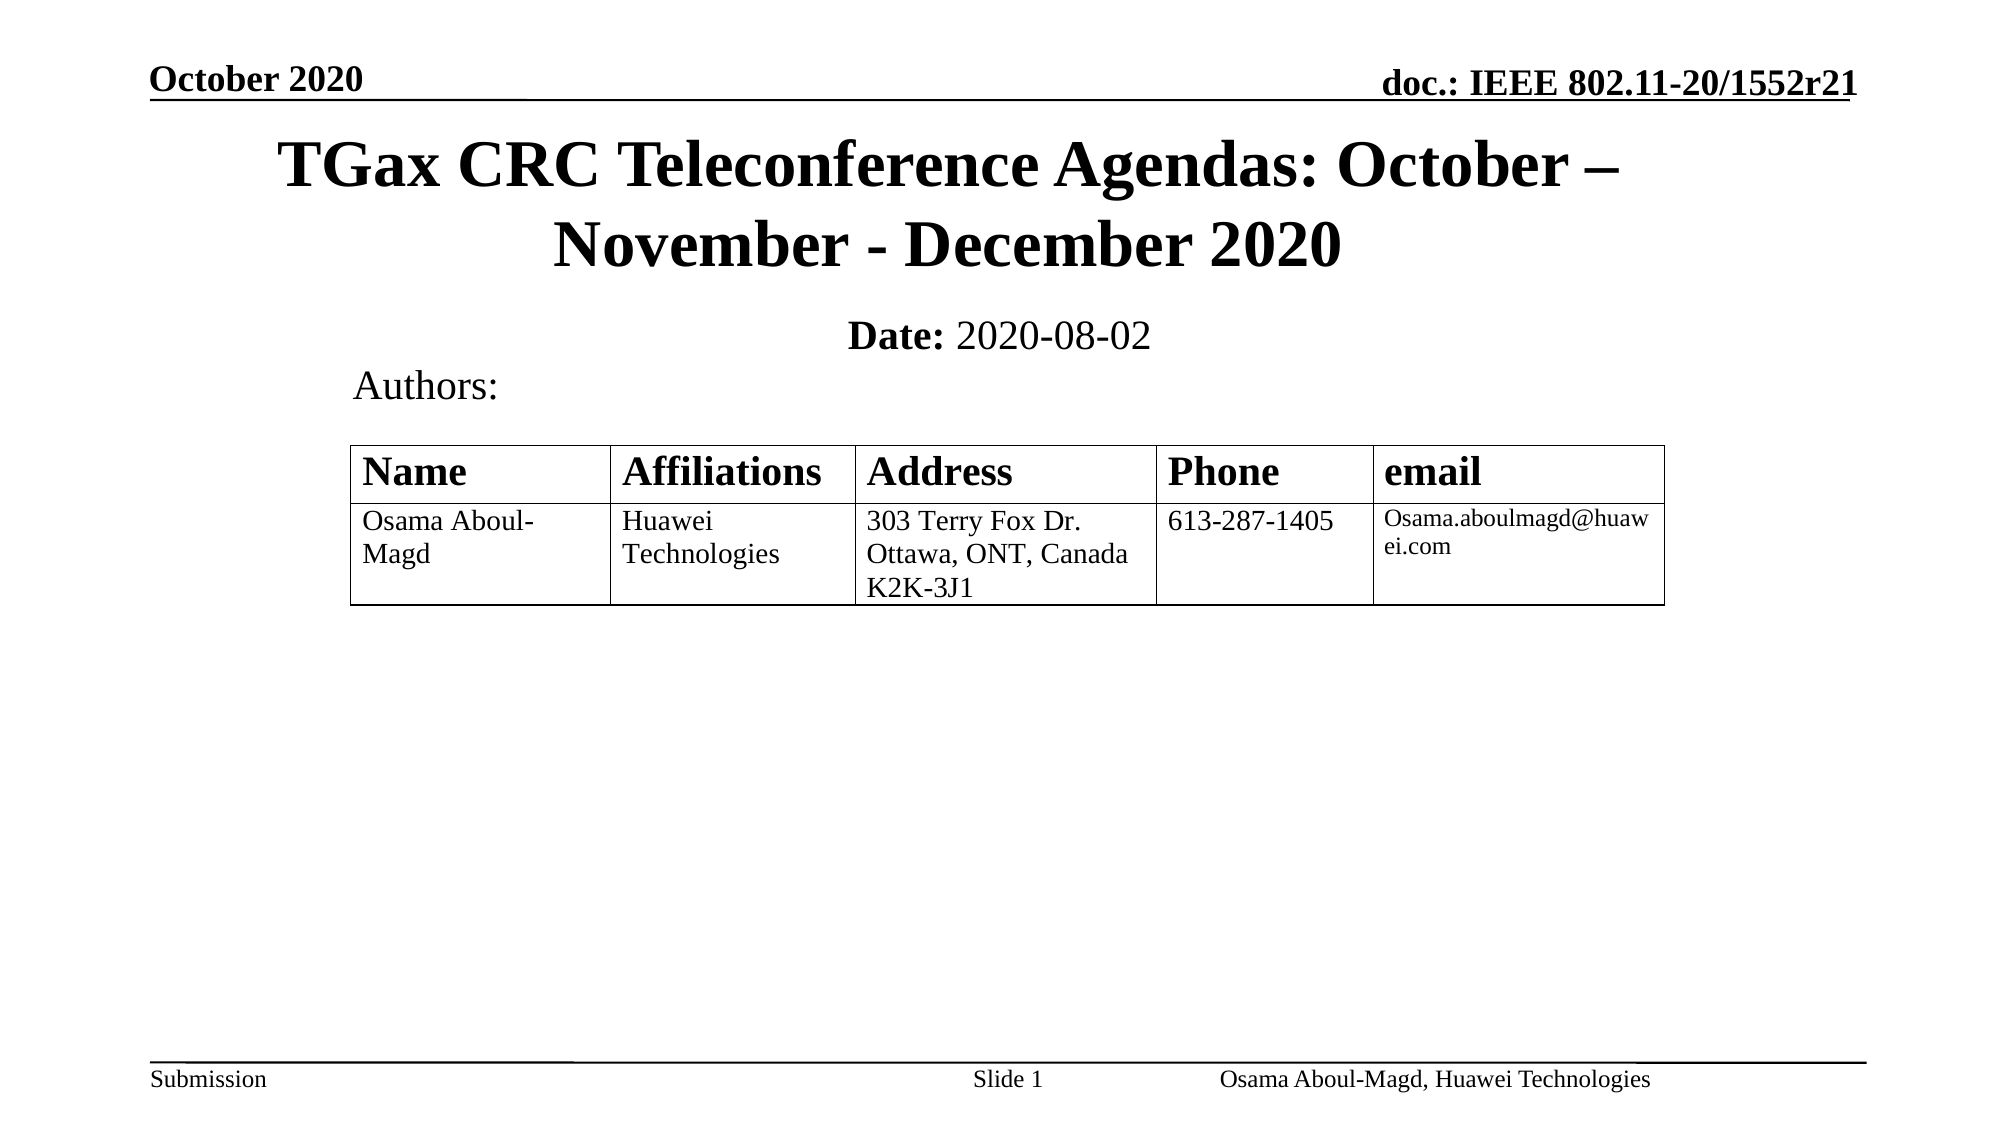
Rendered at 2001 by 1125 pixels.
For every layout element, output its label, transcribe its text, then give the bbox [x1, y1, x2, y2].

text_box Authors: [337, 349, 575, 413]
title TGax CRC Teleconference Agendas: October – November - December 2020 [148, 112, 1751, 288]
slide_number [148, 53, 527, 100]
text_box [335, 445, 1696, 863]
footer Osama Aboul-Magd, Huawei Technologies [1152, 1061, 1652, 1093]
list Date: 2020-08-02 [362, 299, 1638, 366]
slide_number Slide 1 [950, 1061, 1067, 1123]
